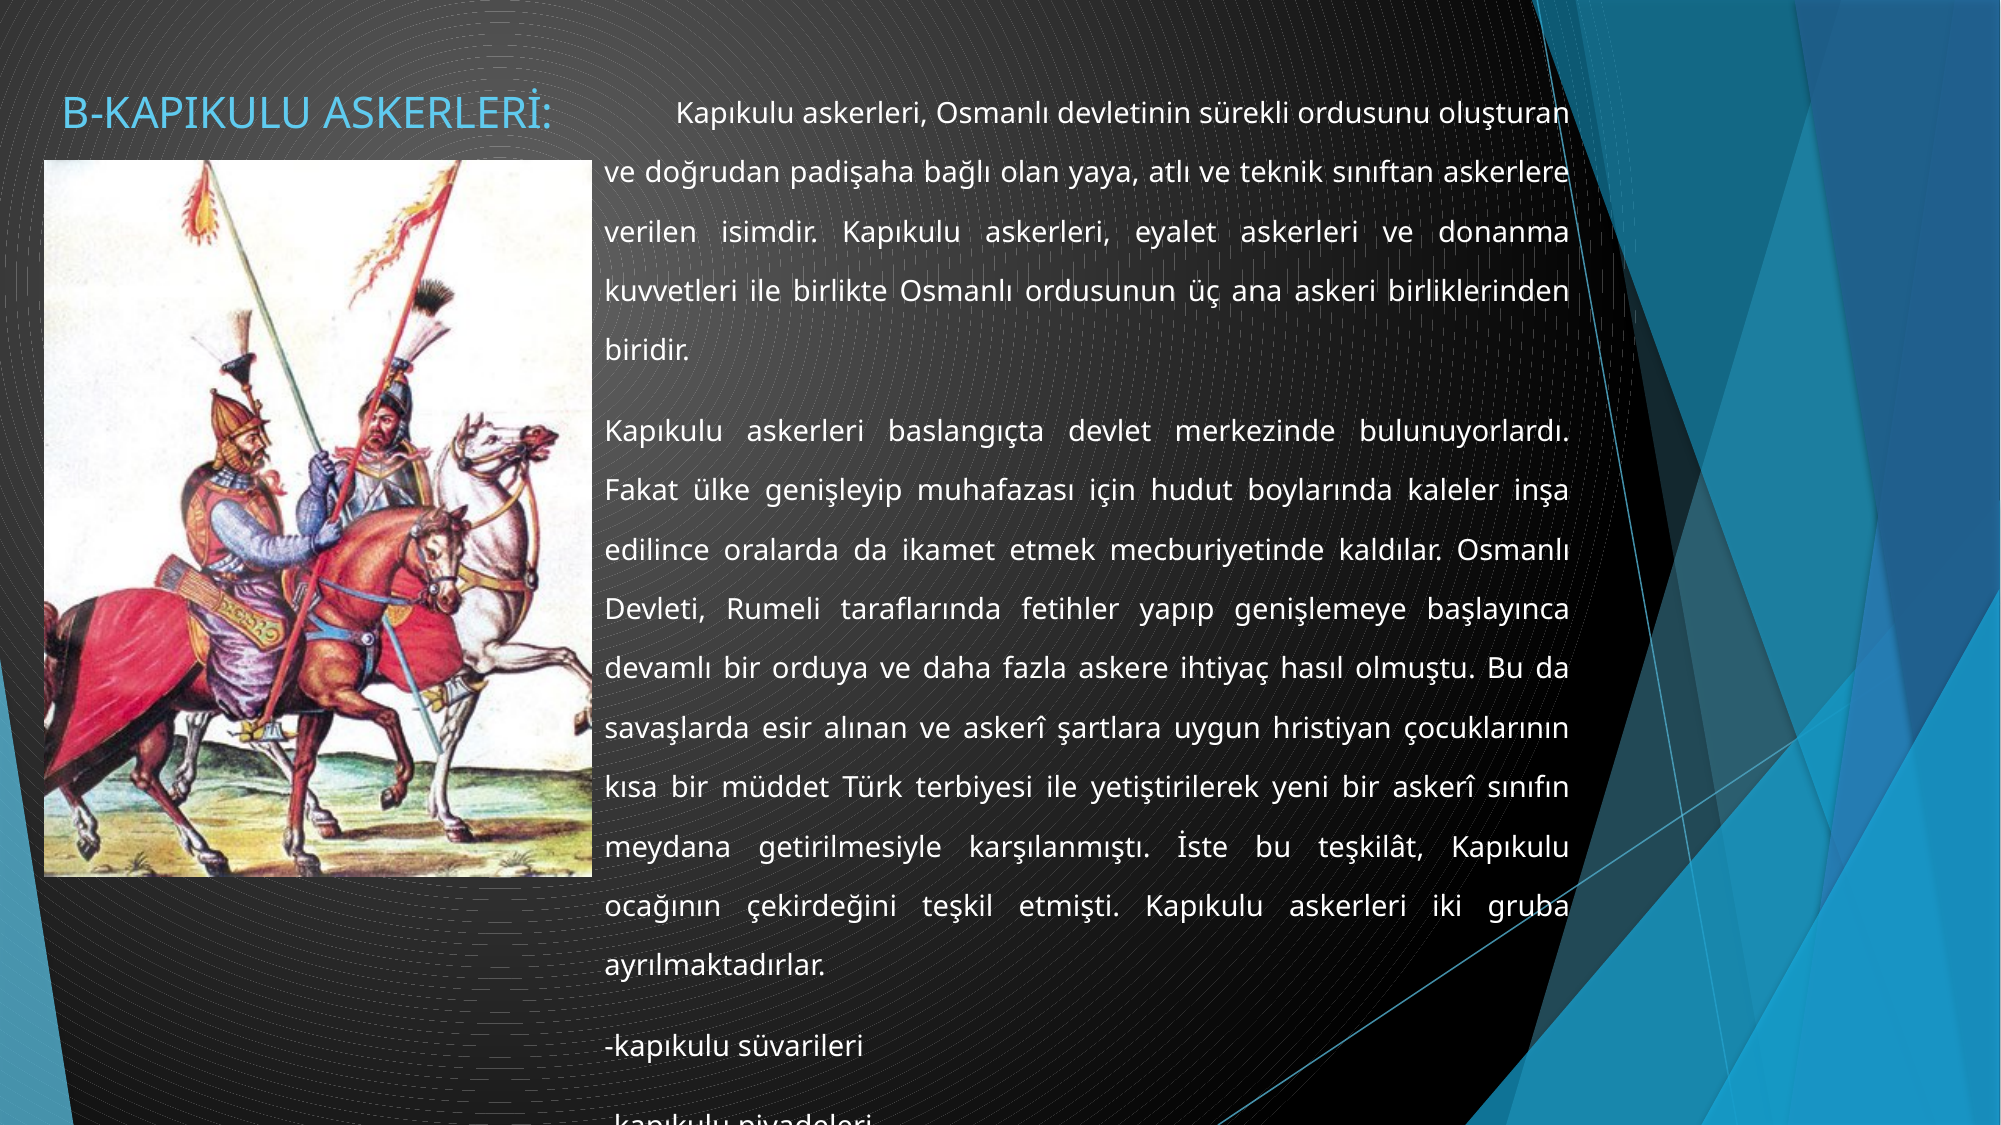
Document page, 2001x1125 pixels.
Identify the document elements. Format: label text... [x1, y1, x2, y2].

title B-KAPIKULU ASKERLERİ: [46, 76, 589, 145]
list Kapıkulu askerleri, Osmanlı devletinin sürekli ordusunu oluşturan ve doğrudan padişaha bağlı olan yaya, atlı ve teknik sınıftan askerlere verilen isimdir. Kapıkulu askerleri, eyalet askerleri ve donanma kuvvetleri ile birlikte Osmanlı ordusunun üç ana askeri birliklerinden biridir. Kapıkulu askerleri baslangıçta devlet merkezinde bulunuyorlardı. Fakat ülke genişleyip muhafazası için hudut boylarında kaleler inşa edilince oralarda da ikamet etmek mecburiyetinde kaldılar. Osmanlı Devleti, Rumeli taraflarında fetihler yapıp genişlemeye başlayınca devamlı bir orduya ve daha fazla askere ihtiyaç hasıl olmuştu. Bu da savaşlarda esir alınan ve askerî şartlara uygun hristiyan çocuklarının kısa bir müddet Türk terbiyesi ile yetiştirilerek yeni bir askerî sınıfın meydana getirilmesiyle karşılanmıştı. İste bu teşkilât, Kapıkulu ocağının çekirdeğini teşkil etmişti. Kapıkulu askerleri iki gruba ayrılmaktadırlar. -kapıkulu süvarileri -kapıkulu piyadeleri [589, 62, 1586, 1065]
picture [43, 160, 592, 877]
